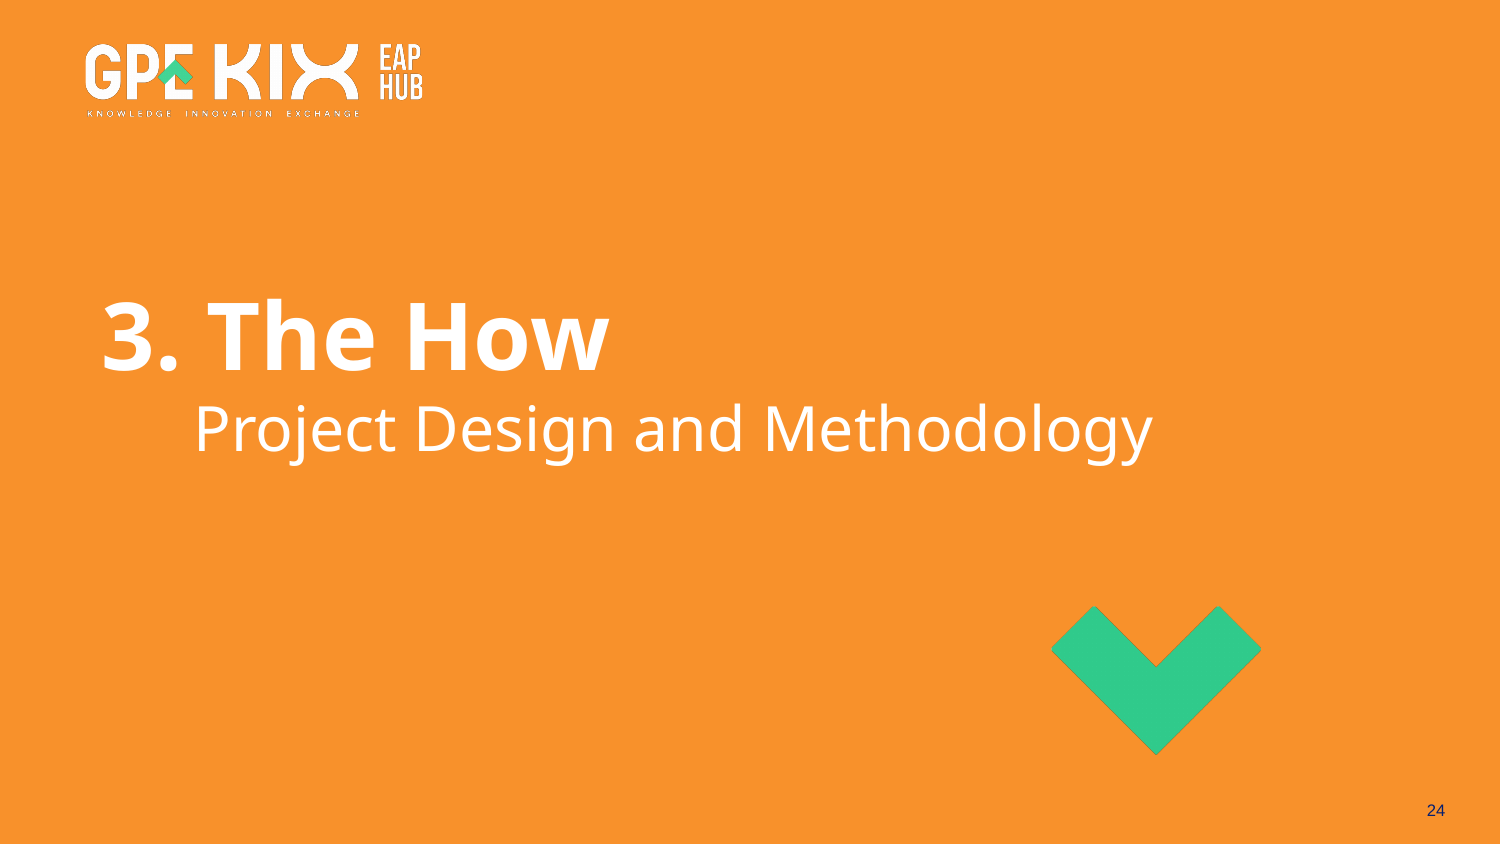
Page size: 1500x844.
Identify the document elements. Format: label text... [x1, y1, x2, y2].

slide_number 24 [1325, 776, 1457, 822]
picture [1052, 607, 1261, 755]
title 3. The How Project Design and Methodology [90, 271, 1392, 546]
picture [85, 44, 423, 130]
